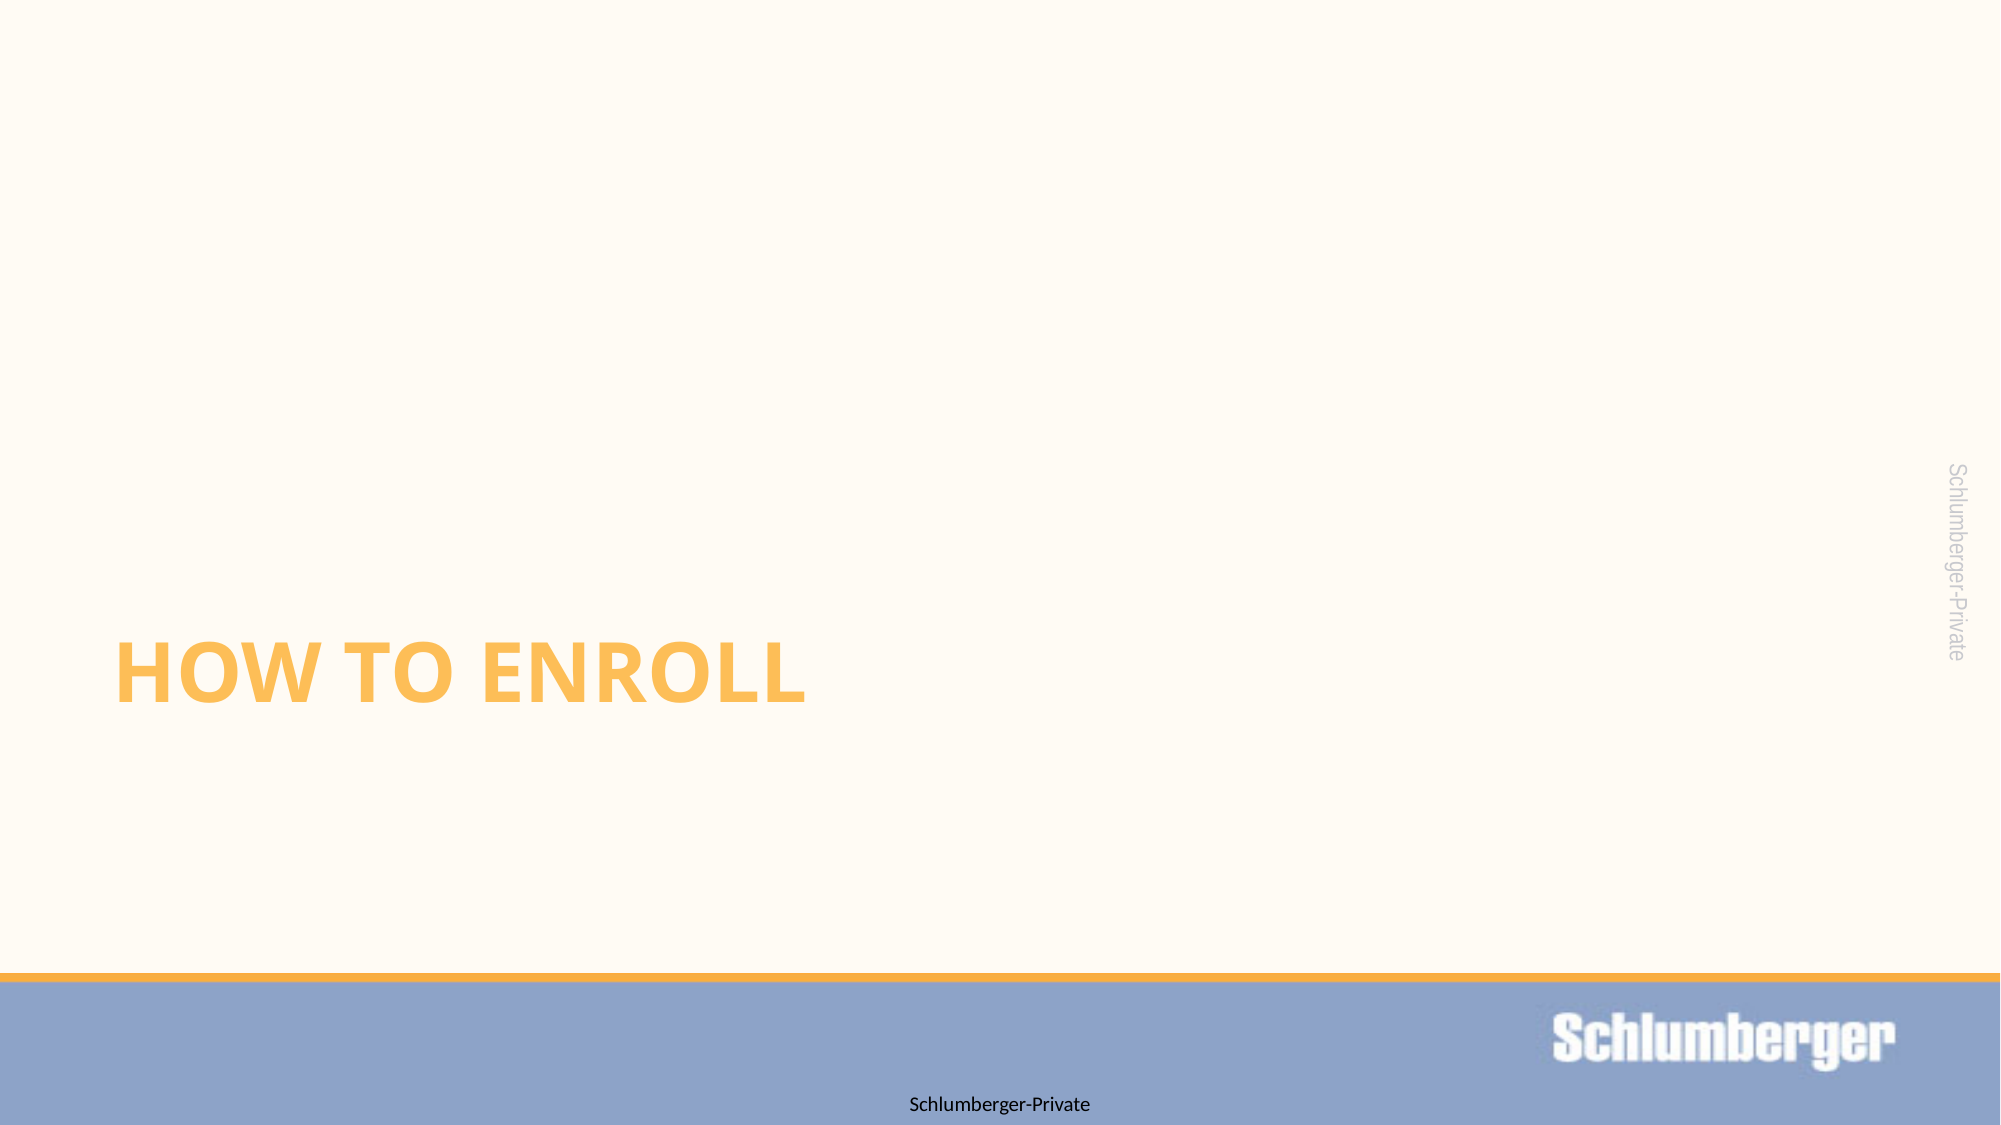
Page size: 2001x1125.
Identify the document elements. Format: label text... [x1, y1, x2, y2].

picture [0, 973, 2001, 1125]
title How to Enroll [97, 611, 1798, 836]
